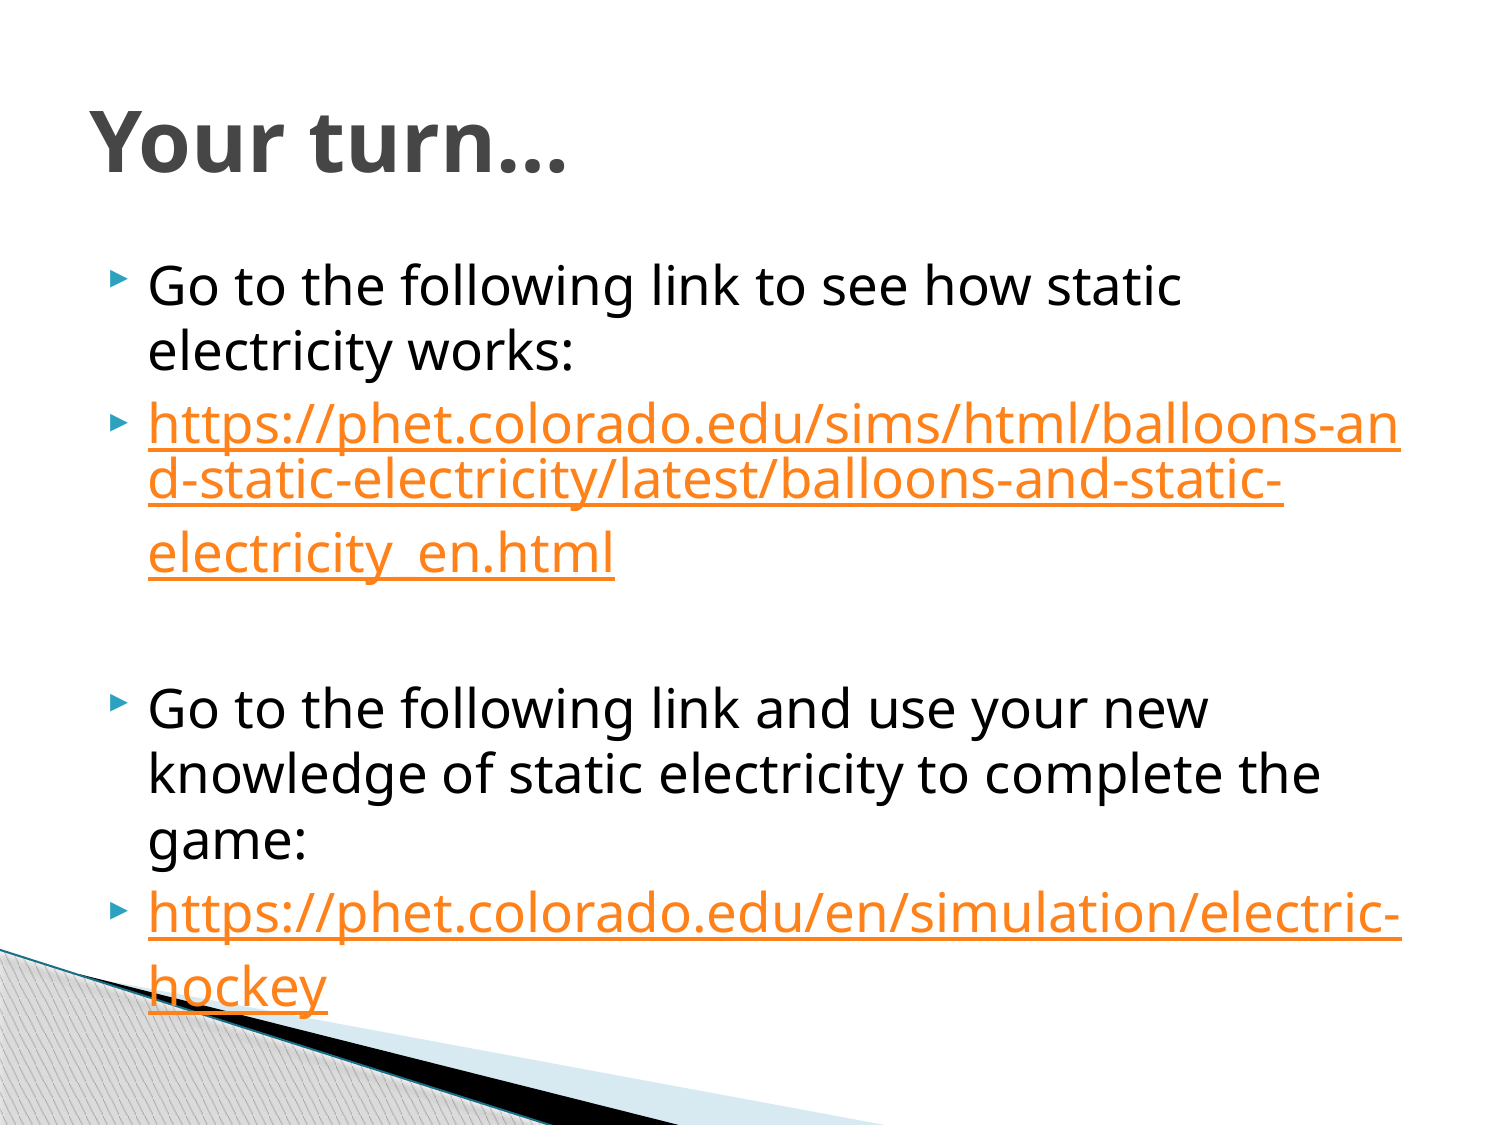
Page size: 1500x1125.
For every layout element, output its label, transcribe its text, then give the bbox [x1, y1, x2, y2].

title Your turn… [75, 45, 1425, 233]
list Go to the following link to see how static electricity works: https://phet.colorado.edu/sims/html/balloons-and-static-electricity/latest/balloons-and-static-electricity_en.html Go to the following link and use your new knowledge of static electricity to complete the game: https://phet.colorado.edu/en/simulation/electric-hockey [75, 243, 1425, 986]
